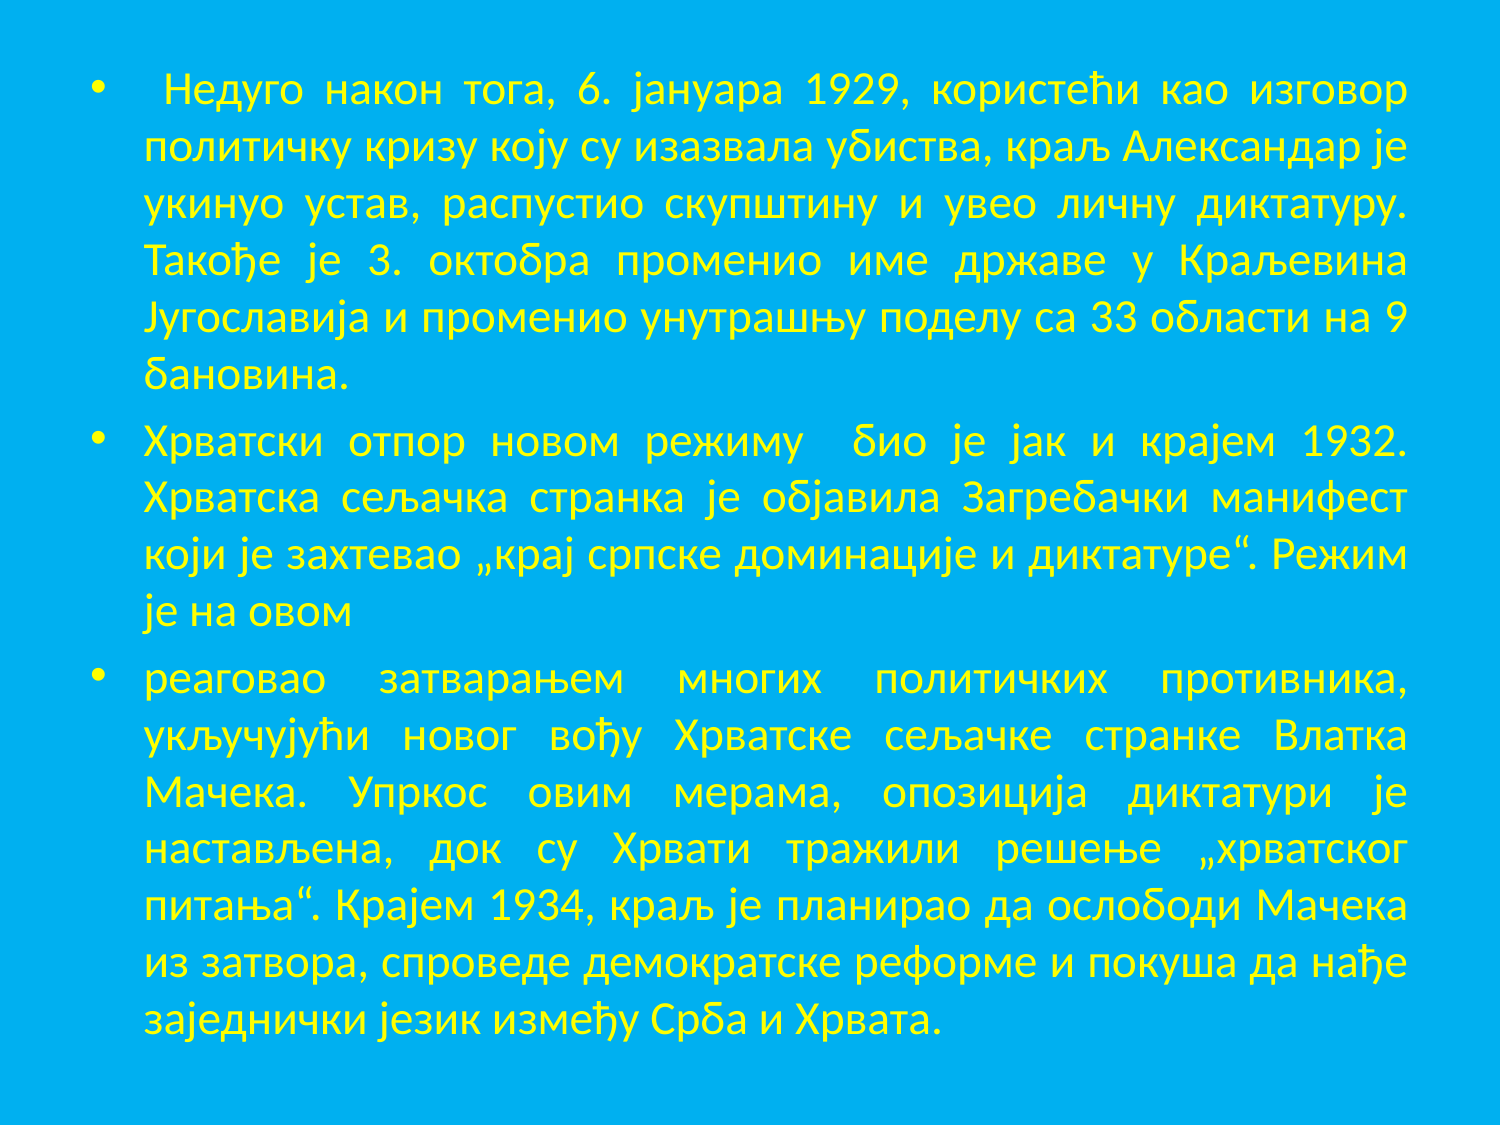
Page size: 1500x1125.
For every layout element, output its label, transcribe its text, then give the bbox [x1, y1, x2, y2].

list Недуго након тога, 6. јануара 1929, користећи као изговор политичку кризу коју су изазвала убиства, краљ Александар је укинуо устав, распустио скупштину и увео личну диктатуру. Такође је 3. октобра променио име државе у Краљевина Југославија и променио унутрашњу поделу са 33 области на 9 бановина. Хрватски отпор новом режиму био је јак и крајем 1932. Хрватска сељачка странка је објавила Загребачки манифест који је захтевао „крај српске доминације и диктатуре“. Режим је на овом реаговао затварањем многих политичких противника, укључујући новог вођу Хрватске сељачке странке Влатка Мачека. Упркос овим мерама, опозиција диктатури је настављена, док су Хрвати тражили решење „хрватског питања“. Крајем 1934, краљ је планирао да ослободи Мачека из затвора, спроведе демократске реформе и покуша да нађе заједнички језик између Срба и Хрвата. [75, 50, 1425, 1063]
